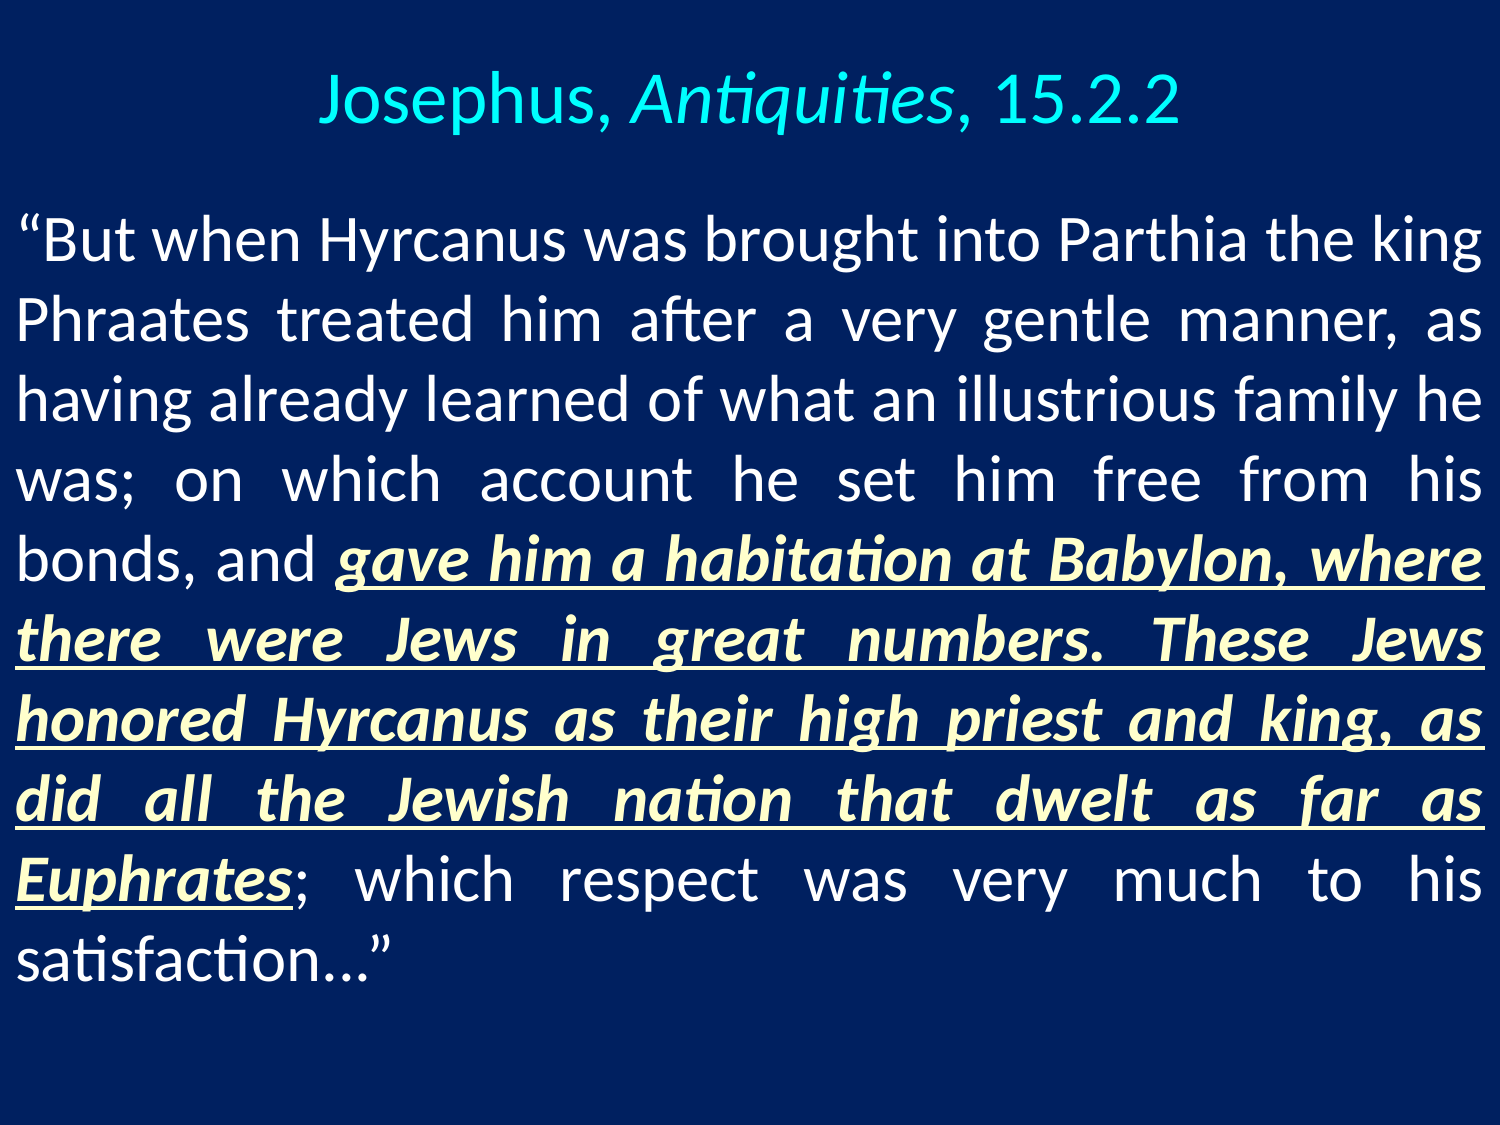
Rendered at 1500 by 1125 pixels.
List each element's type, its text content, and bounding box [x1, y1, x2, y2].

title Josephus, Antiquities, 15.2.2 [112, 37, 1388, 150]
list “But when Hyrcanus was brought into Parthia the king Phraates treated him after a very gentle manner, as having already learned of what an illustrious family he was; on which account he set him free from his bonds, and gave him a habitation at Babylon, where there were Jews in great numbers. These Jews honored Hyrcanus as their high priest and king, as did all the Jewish nation that dwelt as far as Euphrates; which respect was very much to his satisfaction...” [0, 187, 1500, 1088]
